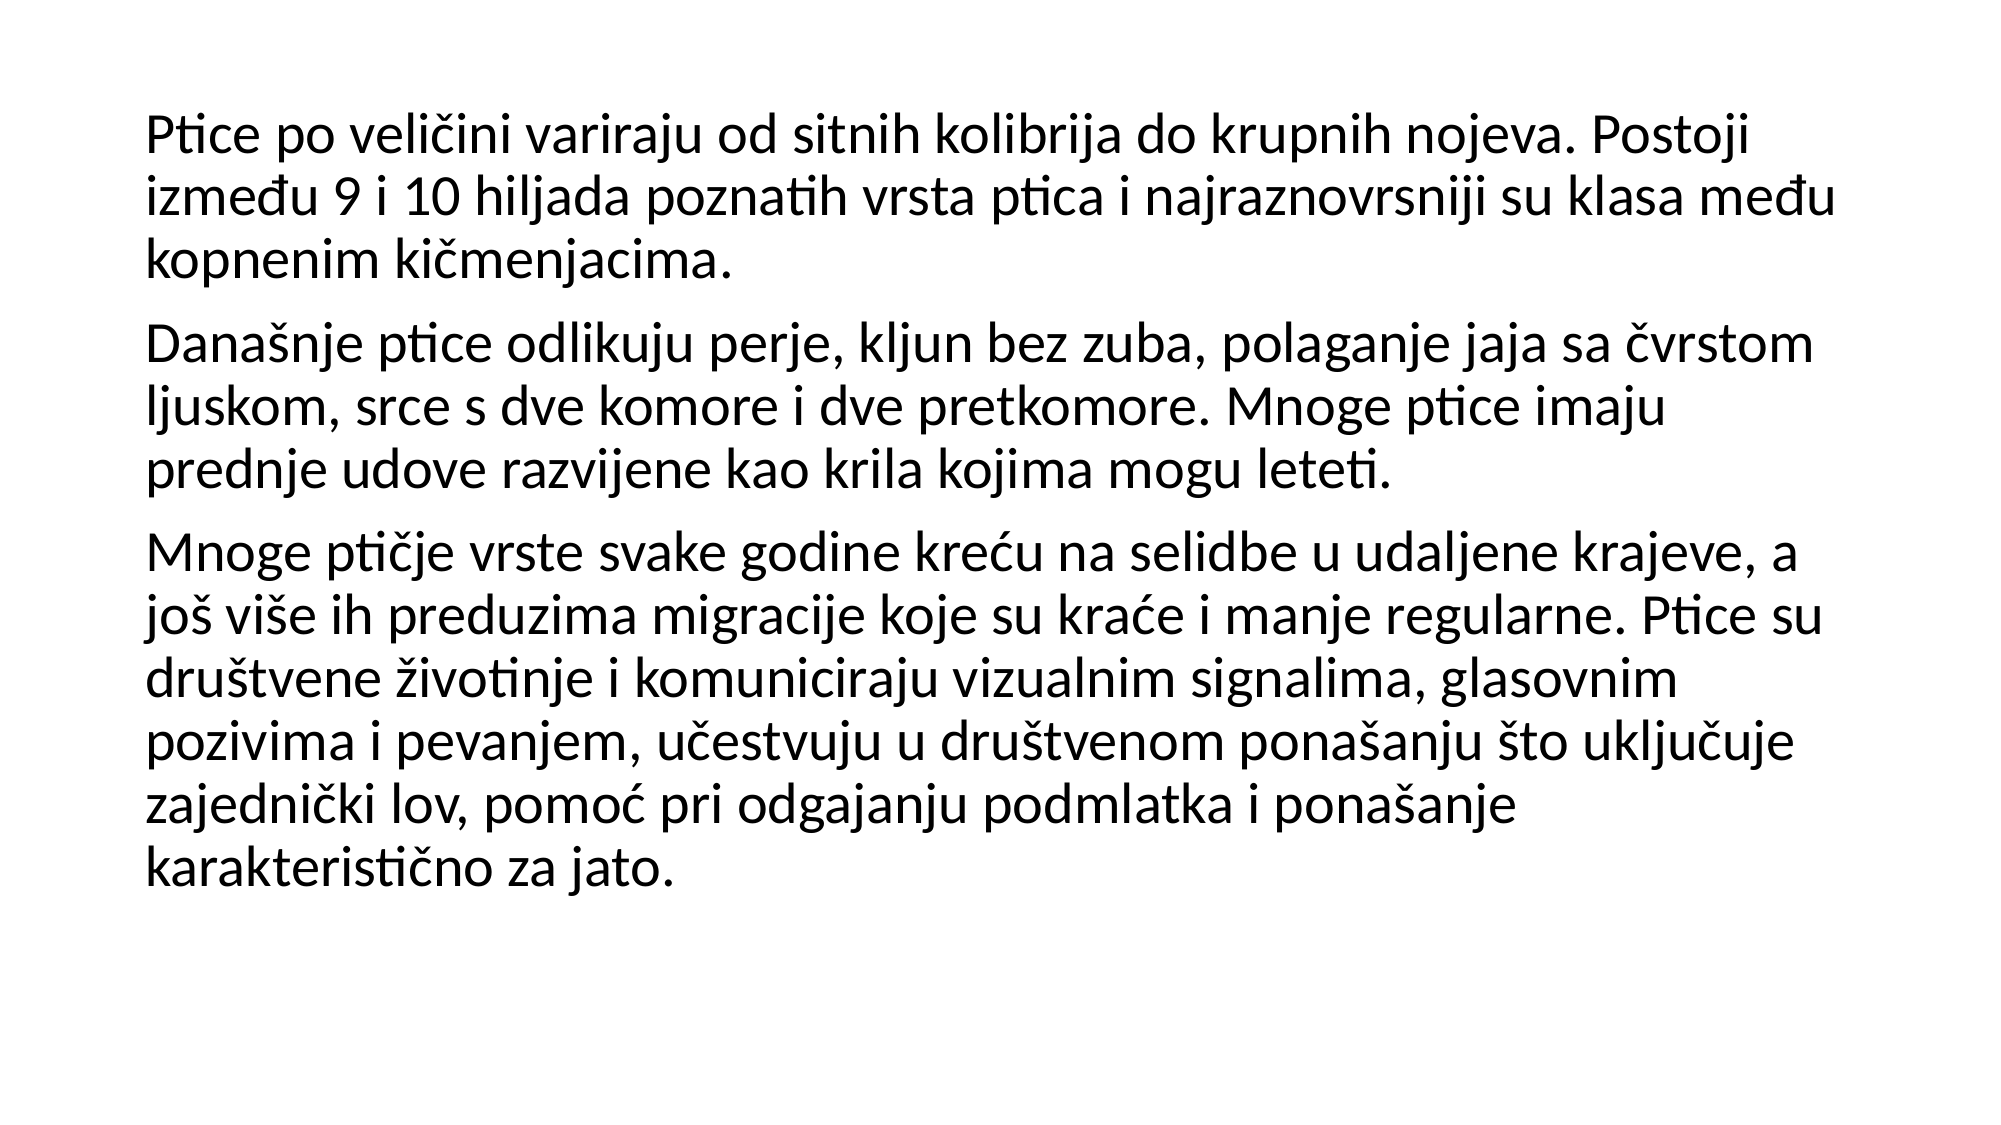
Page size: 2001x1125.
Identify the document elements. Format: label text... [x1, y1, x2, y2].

list Ptice po veličini variraju od sitnih kolibrija do krupnih nojeva. Postoji između 9 i 10 hiljada poznatih vrsta ptica i najraznovrsniji su klasa među kopnenim kičmenjacima. Današnje ptice odlikuju perje, kljun bez zuba, polaganje jaja sa čvrstom ljuskom, srce s dve komore i dve pretkomore. Mnoge ptice imaju prednje udove razvijene kao krila kojima mogu leteti. Mnoge ptičje vrste svake godine kreću na selidbe u udaljene krajeve, a još više ih preduzima migracije koje su kraće i manje regularne. Ptice su društvene životinje i komuniciraju vizualnim signalima, glasovnim pozivima i pevanjem, učestvuju u društvenom ponašanju što uključuje zajednički lov, pomoć pri odgajanju podmlatka i ponašanje karakteristično za jato. [130, 95, 1856, 1023]
